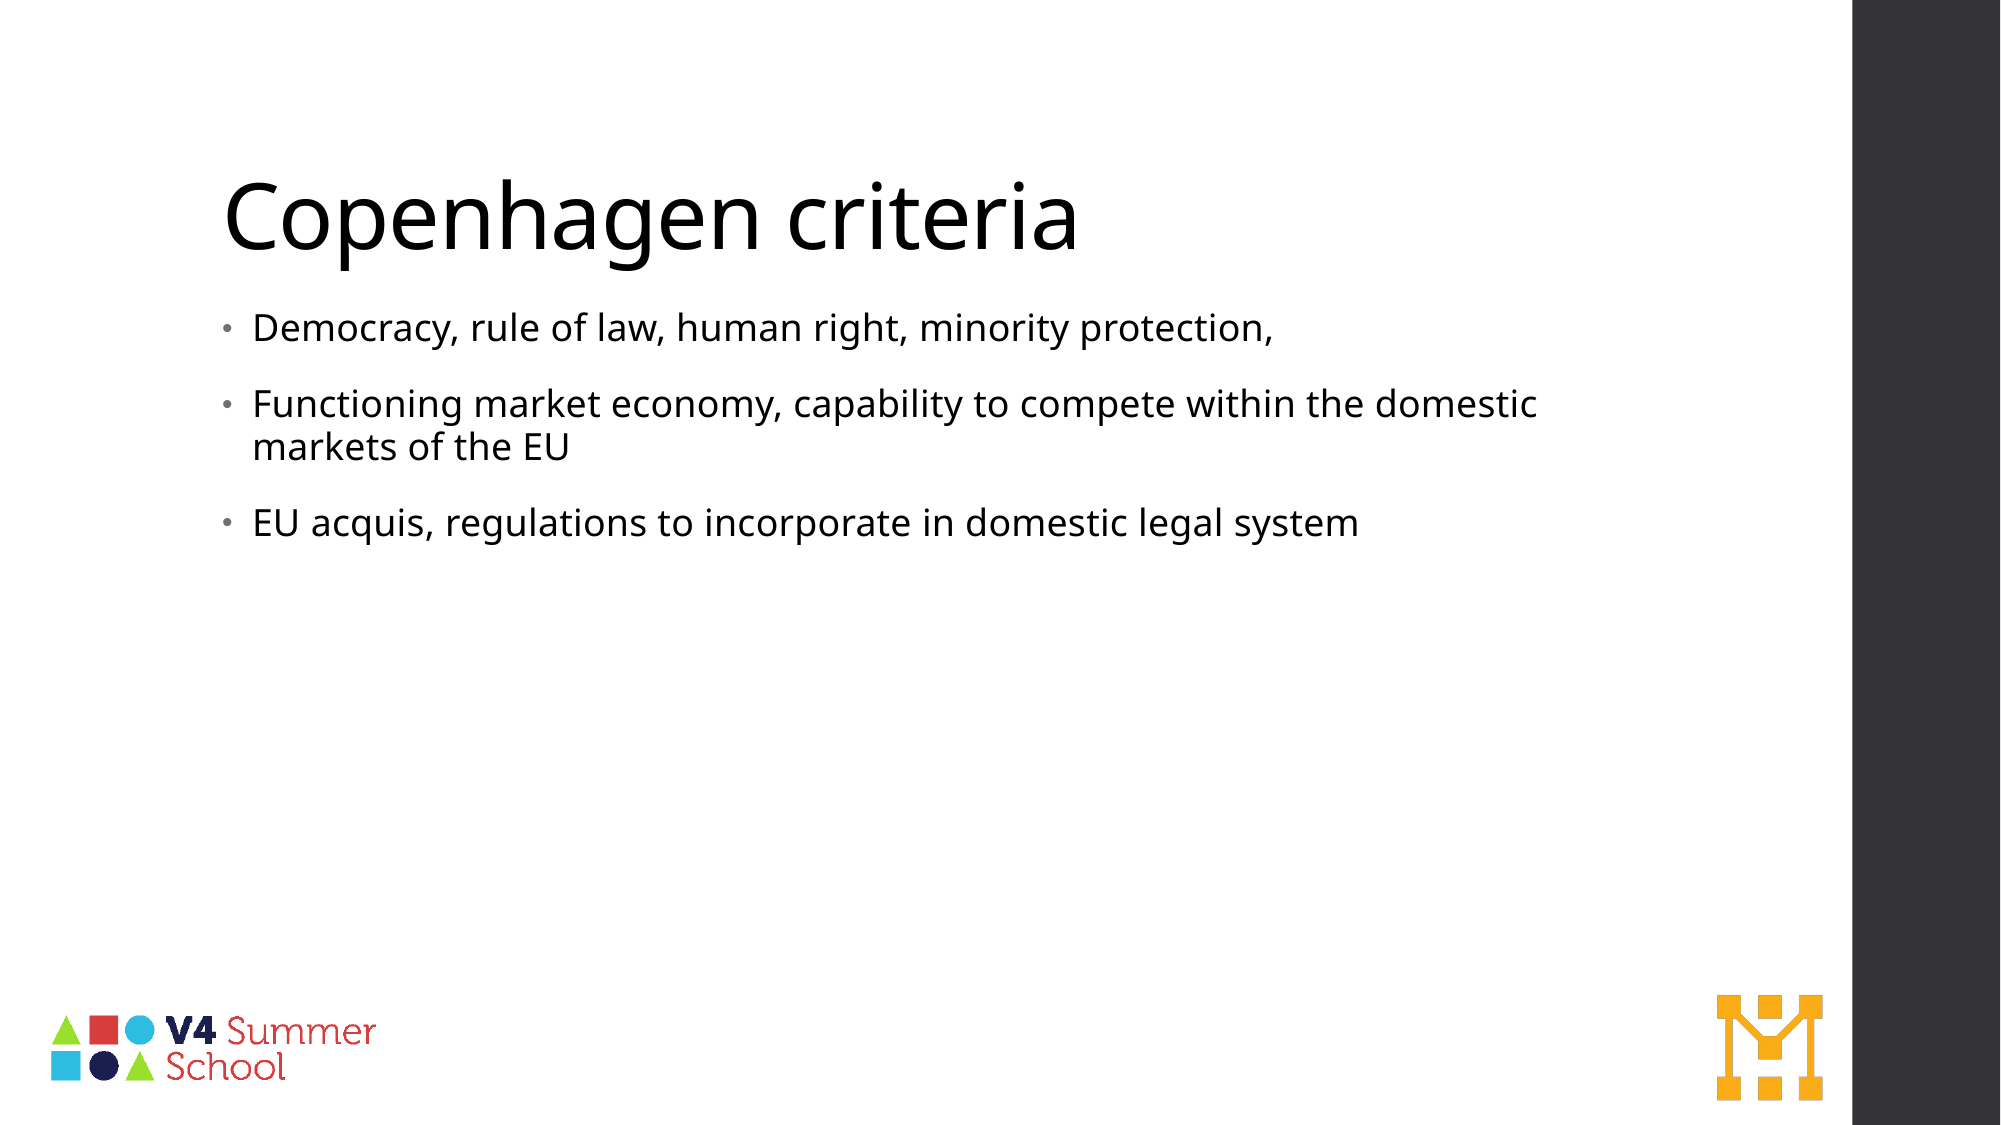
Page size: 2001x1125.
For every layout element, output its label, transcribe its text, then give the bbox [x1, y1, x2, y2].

picture [1672, 950, 1868, 1125]
list Democracy, rule of law, human right, minority protection, Functioning market economy, capability to compete within the domestic markets of the EU EU acquis, regulations to incorporate in domestic legal system [206, 299, 1617, 1014]
title Copenhagen criteria [206, 60, 1797, 278]
picture [9, 1000, 405, 1094]
